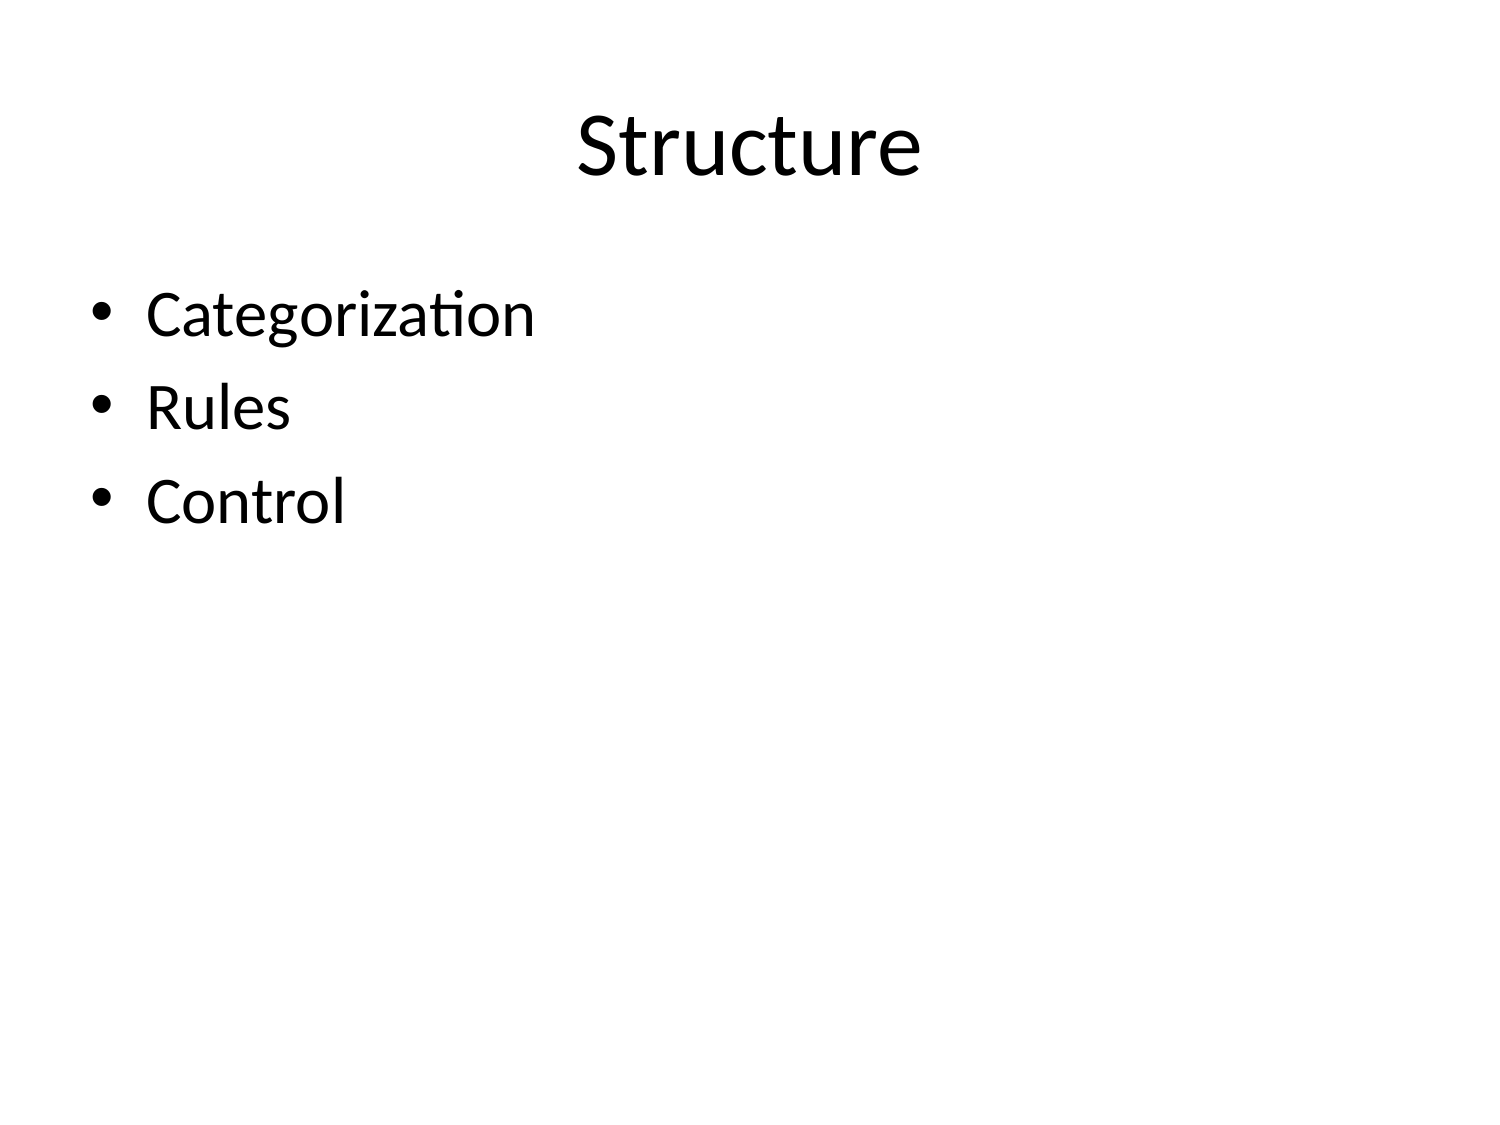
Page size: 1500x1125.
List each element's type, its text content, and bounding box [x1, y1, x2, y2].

title Structure [75, 45, 1425, 233]
list Categorization Rules Control [75, 262, 1425, 1005]
